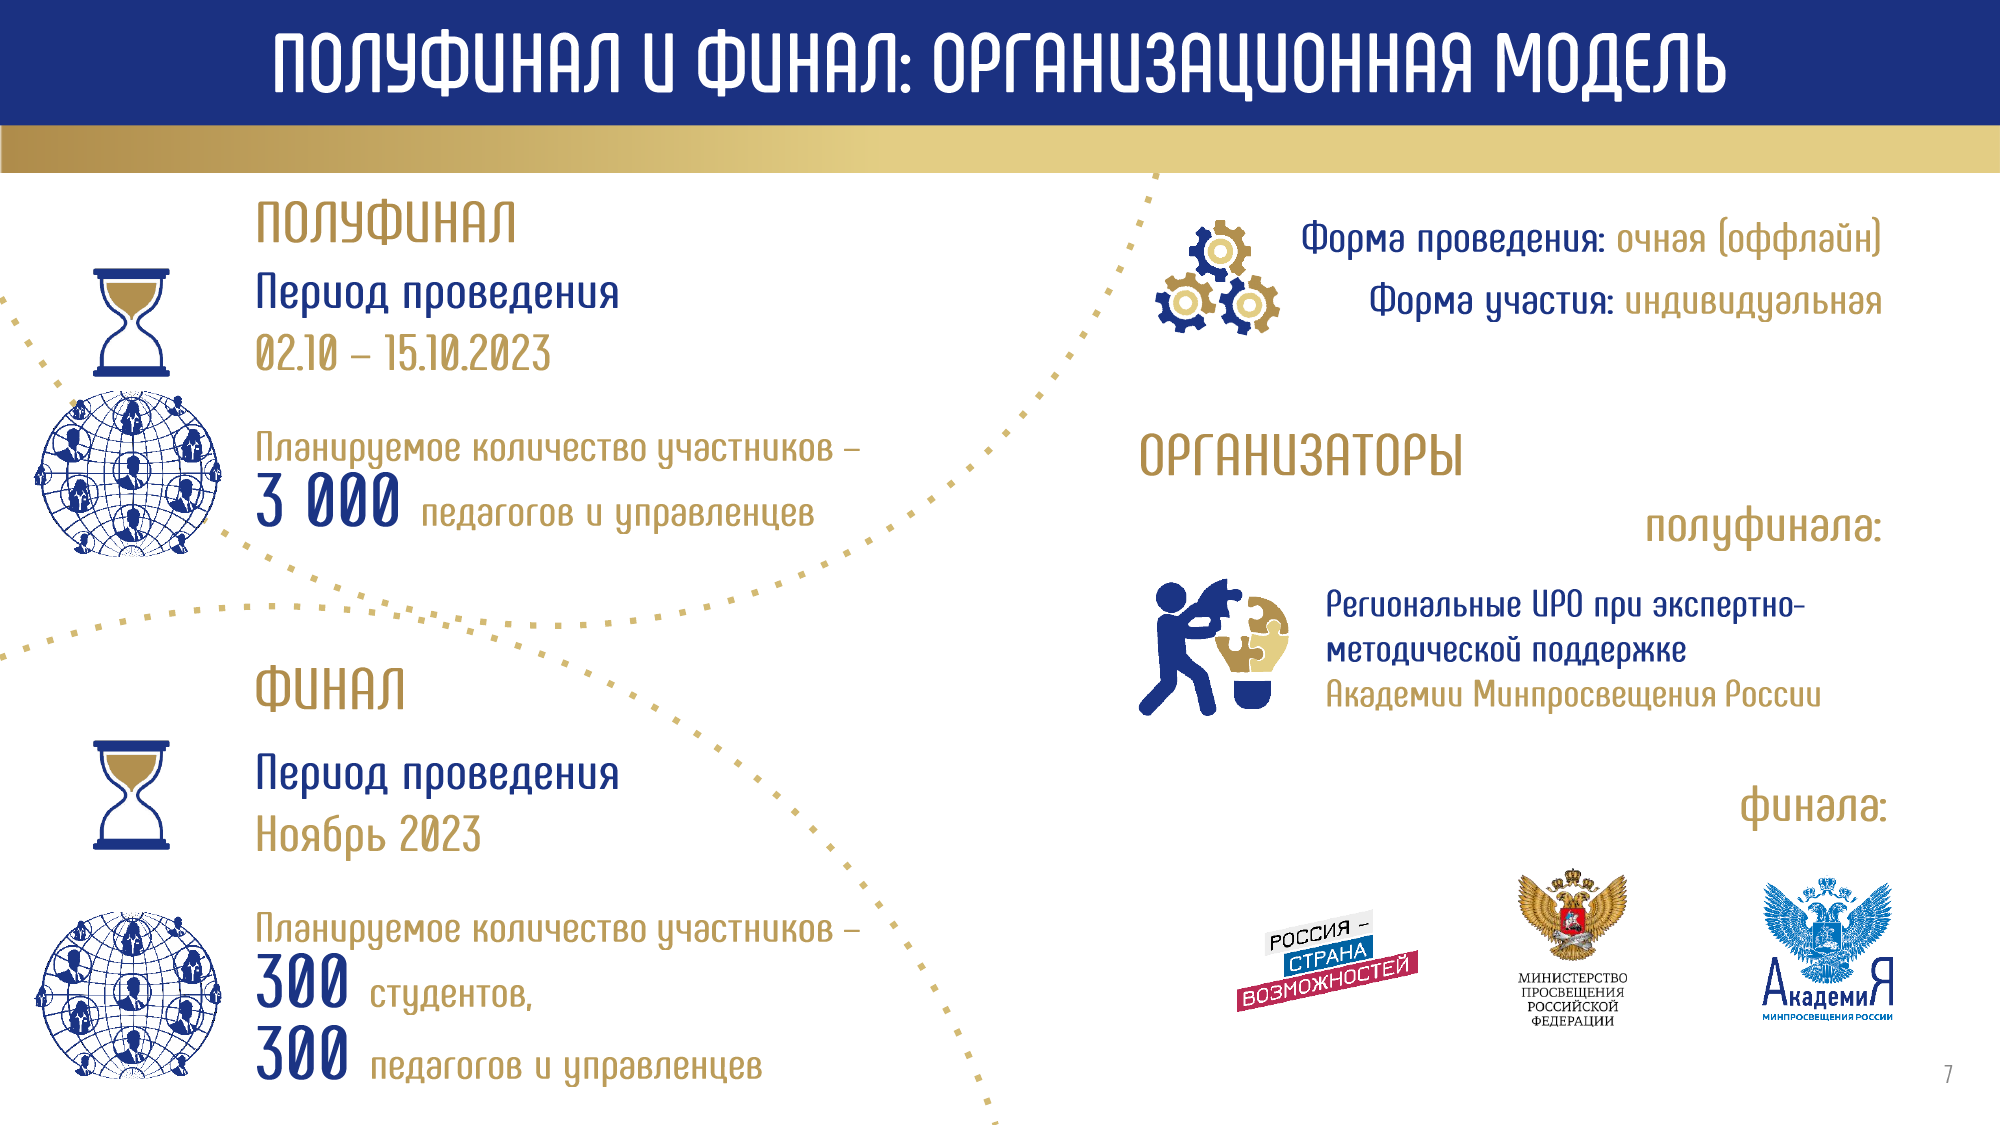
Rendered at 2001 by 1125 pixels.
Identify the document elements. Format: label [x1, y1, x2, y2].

picture [254, 650, 437, 721]
picture [33, 391, 222, 557]
text_box [878, 903, 996, 1125]
picture [1138, 416, 1491, 487]
text_box [254, 899, 878, 1094]
picture [254, 184, 547, 255]
picture [93, 268, 170, 377]
text_box [1739, 770, 1903, 831]
text_box [254, 418, 878, 541]
text_box [254, 738, 654, 861]
text_box [0, 0, 2000, 173]
picture [1517, 868, 1627, 1027]
text_box [0, 173, 1157, 626]
text_box [254, 257, 654, 380]
picture [1236, 909, 1418, 1012]
text_box [1328, 578, 1838, 714]
picture [1099, 566, 1328, 728]
picture [1644, 490, 1904, 551]
text_box [0, 606, 875, 899]
text_box [1369, 271, 1901, 322]
text_box [1142, 220, 1288, 346]
picture [1944, 1057, 1962, 1088]
picture [93, 740, 170, 850]
picture [1761, 875, 1893, 1021]
text_box [1301, 209, 1893, 260]
picture [34, 912, 222, 1079]
